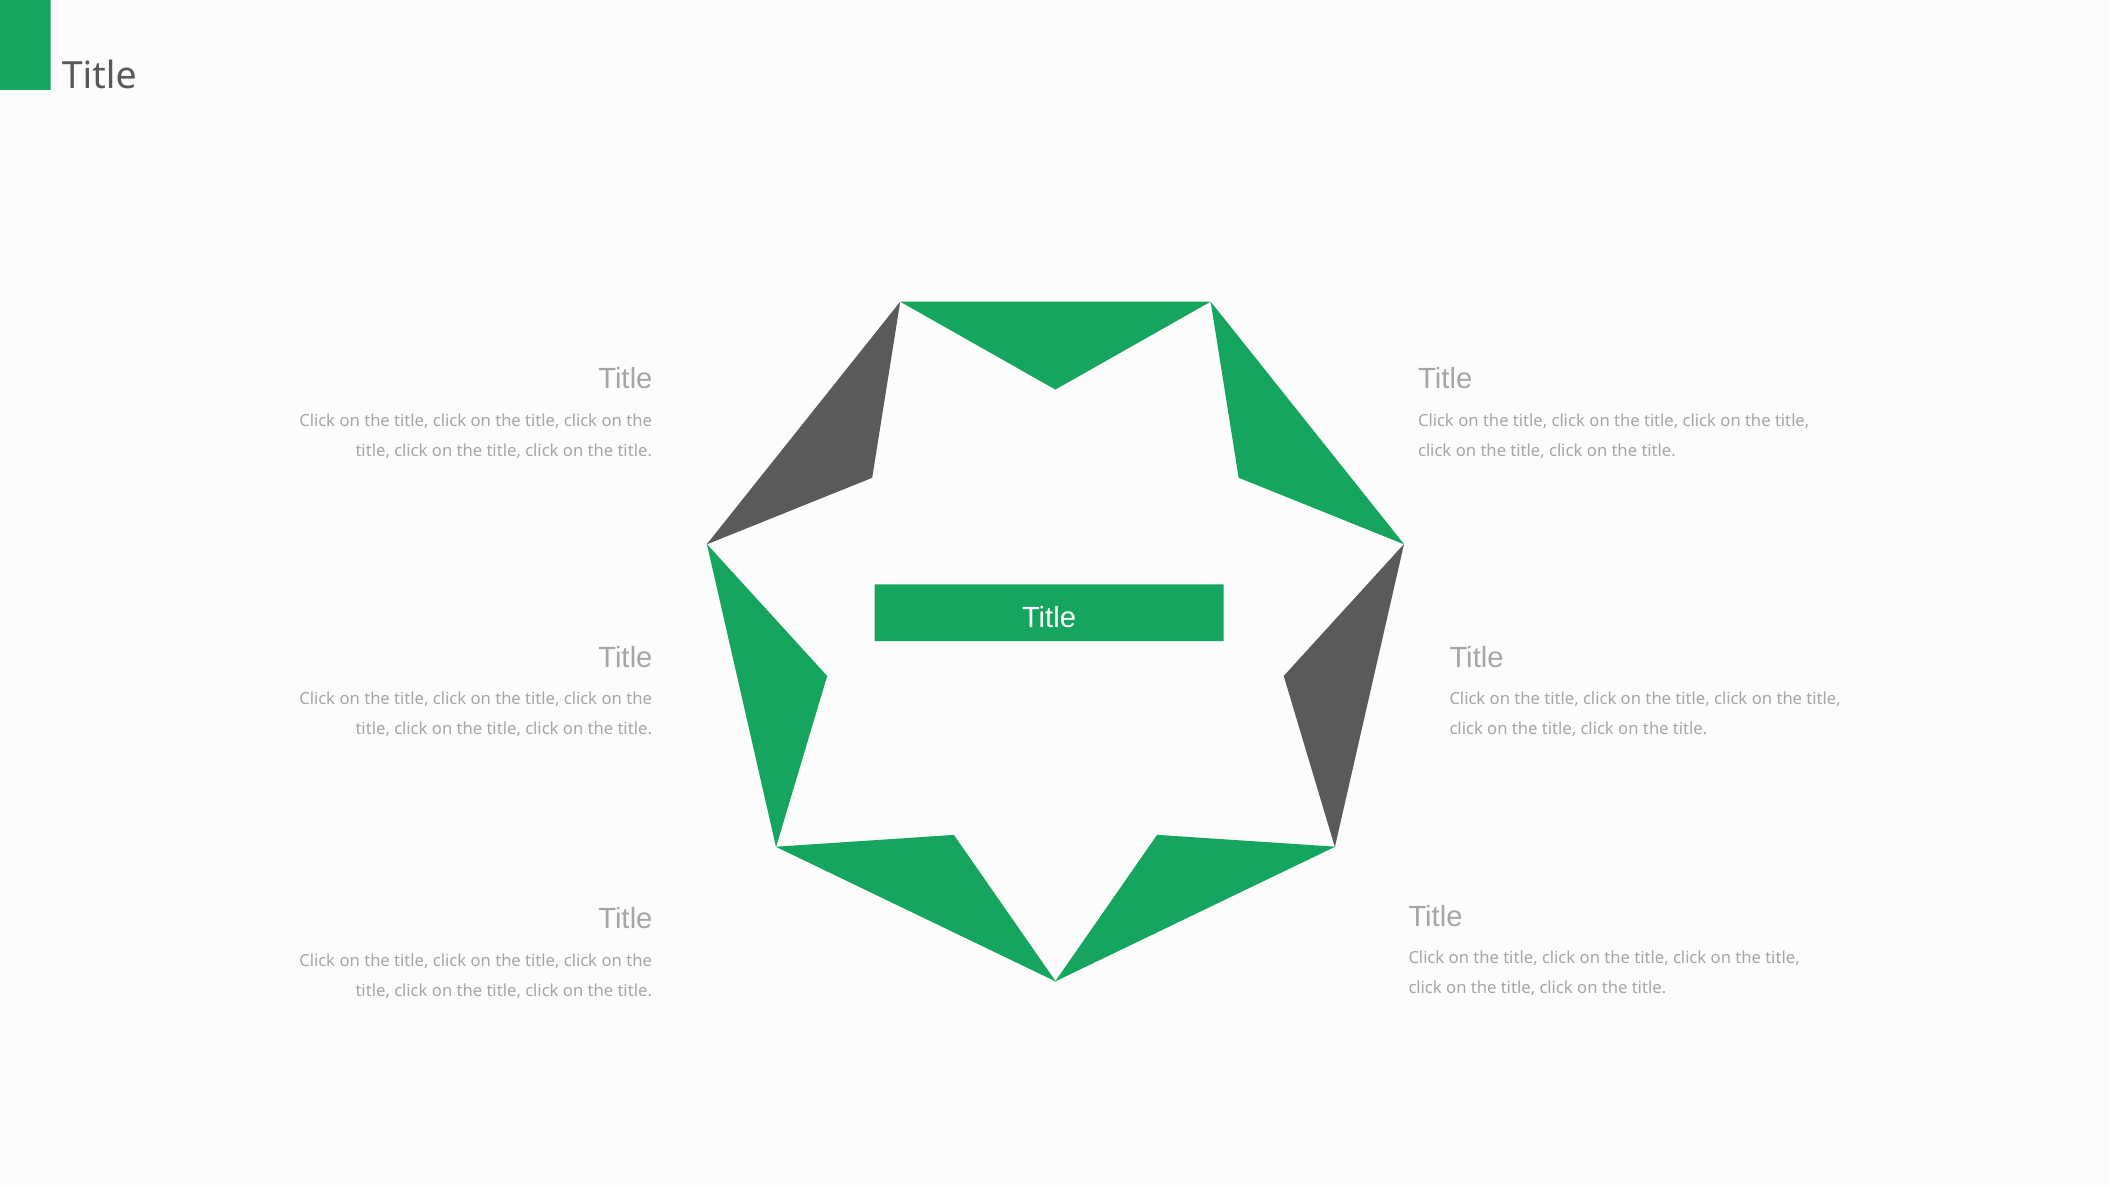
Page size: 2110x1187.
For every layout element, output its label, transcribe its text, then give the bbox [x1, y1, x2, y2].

text_box Title [50, 45, 418, 102]
text_box Title [1433, 622, 1833, 670]
text_box Click on the title, click on the title, click on the title, click on the title, click on the title. [1392, 929, 1817, 1005]
text_box Title [269, 884, 669, 931]
text_box Click on the title, click on the title, click on the title, click on the title, click on the title. [251, 931, 669, 1008]
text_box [740, 295, 1371, 919]
text_box Title [269, 622, 669, 670]
text_box Click on the title, click on the title, click on the title, click on the title, click on the title. [1402, 392, 1827, 468]
text_box Title [1392, 881, 1792, 929]
text_box Click on the title, click on the title, click on the title, click on the title, click on the title. [1433, 670, 1858, 746]
text_box Title [1402, 344, 1802, 392]
text_box Click on the title, click on the title, click on the title, click on the title, click on the title. [251, 392, 669, 468]
text_box Click on the title, click on the title, click on the title, click on the title, click on the title. [251, 670, 669, 746]
text_box Title [269, 344, 669, 392]
